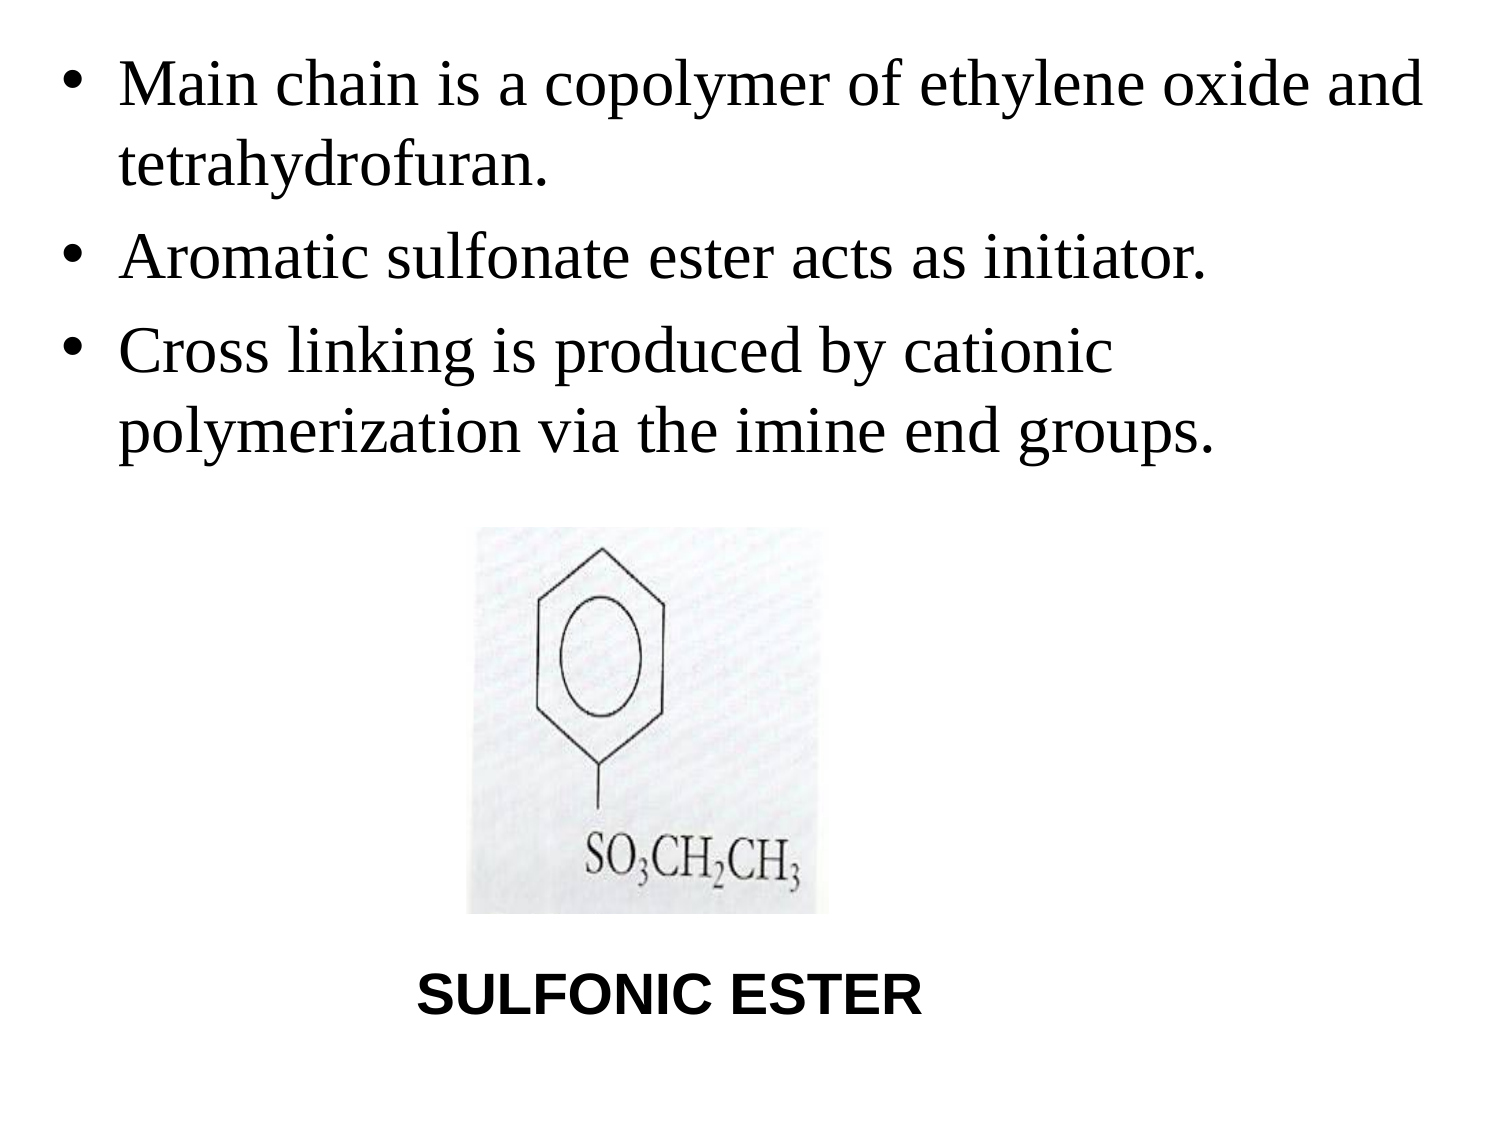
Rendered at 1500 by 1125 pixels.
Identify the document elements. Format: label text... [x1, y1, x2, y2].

text_box SULFONIC ESTER [401, 949, 939, 1034]
picture [466, 526, 830, 914]
list Main chain is a copolymer of ethylene oxide and tetrahydrofuran. Aromatic sulfonate ester acts as initiator. Cross­ linking is produced by cationic polymerization via the imine end groups. [46, 30, 1454, 838]
